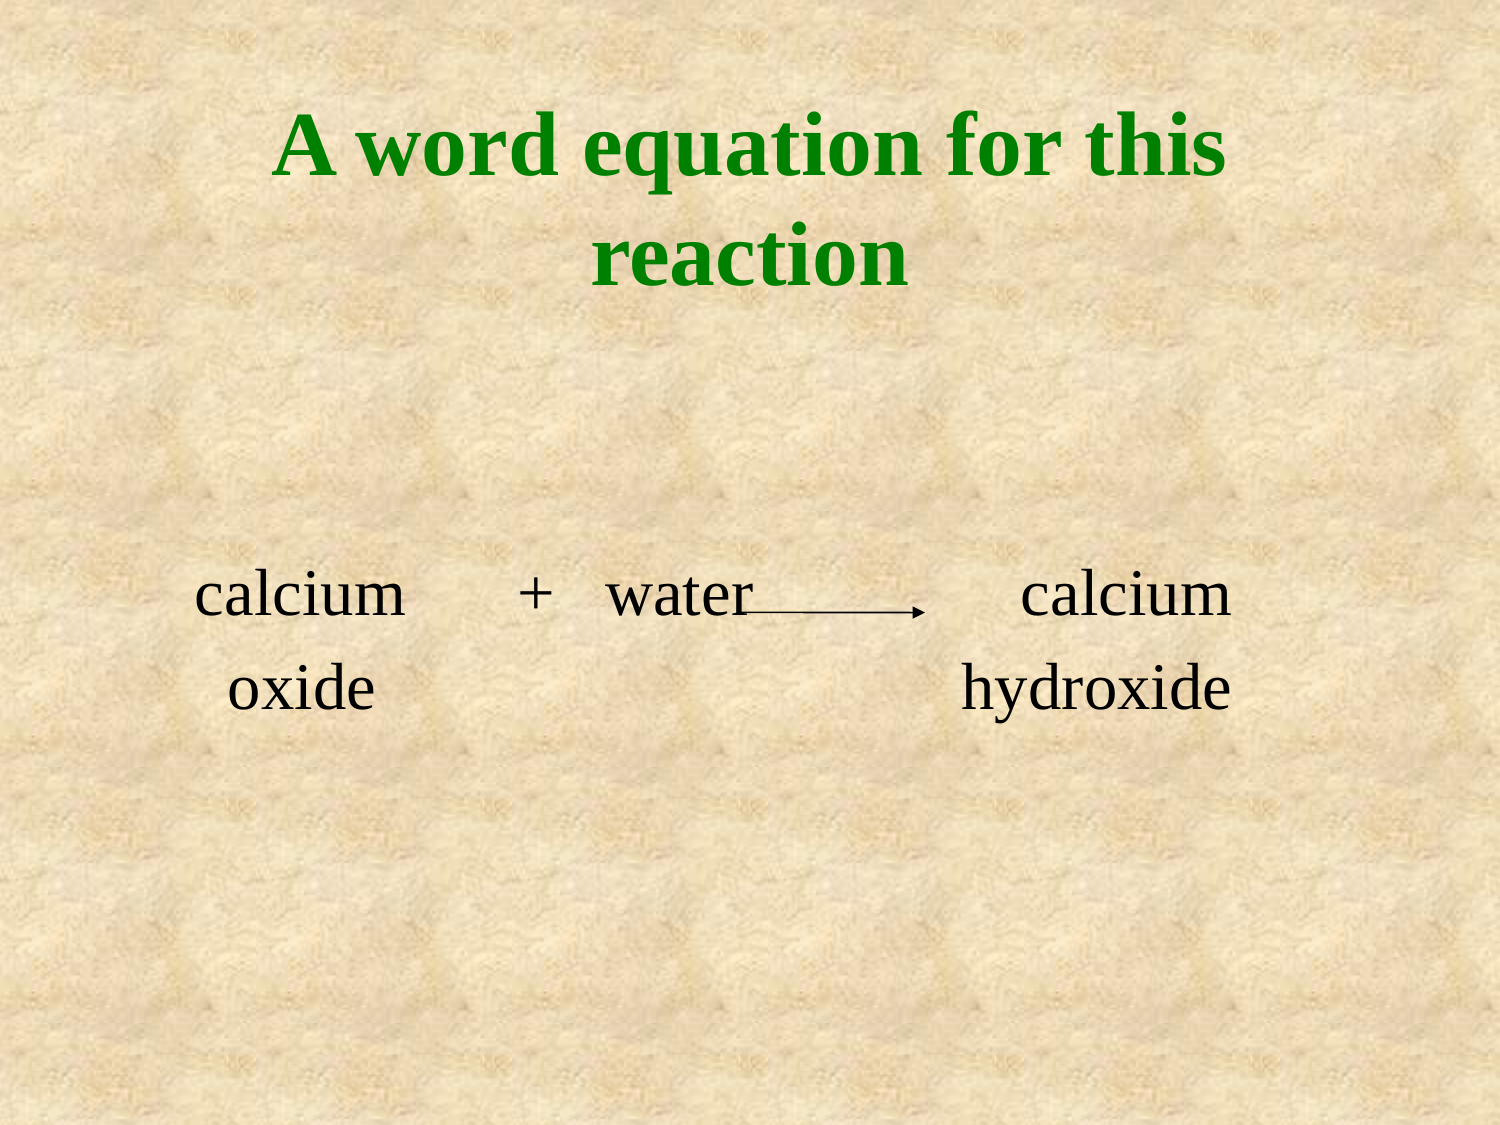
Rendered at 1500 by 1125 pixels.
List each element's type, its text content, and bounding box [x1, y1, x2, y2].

list calcium + water calcium oxide hydroxide [112, 324, 1388, 1000]
text_box [737, 606, 925, 619]
picture [0, 0, 1500, 1125]
title A word equation for this reaction [112, 99, 1388, 288]
